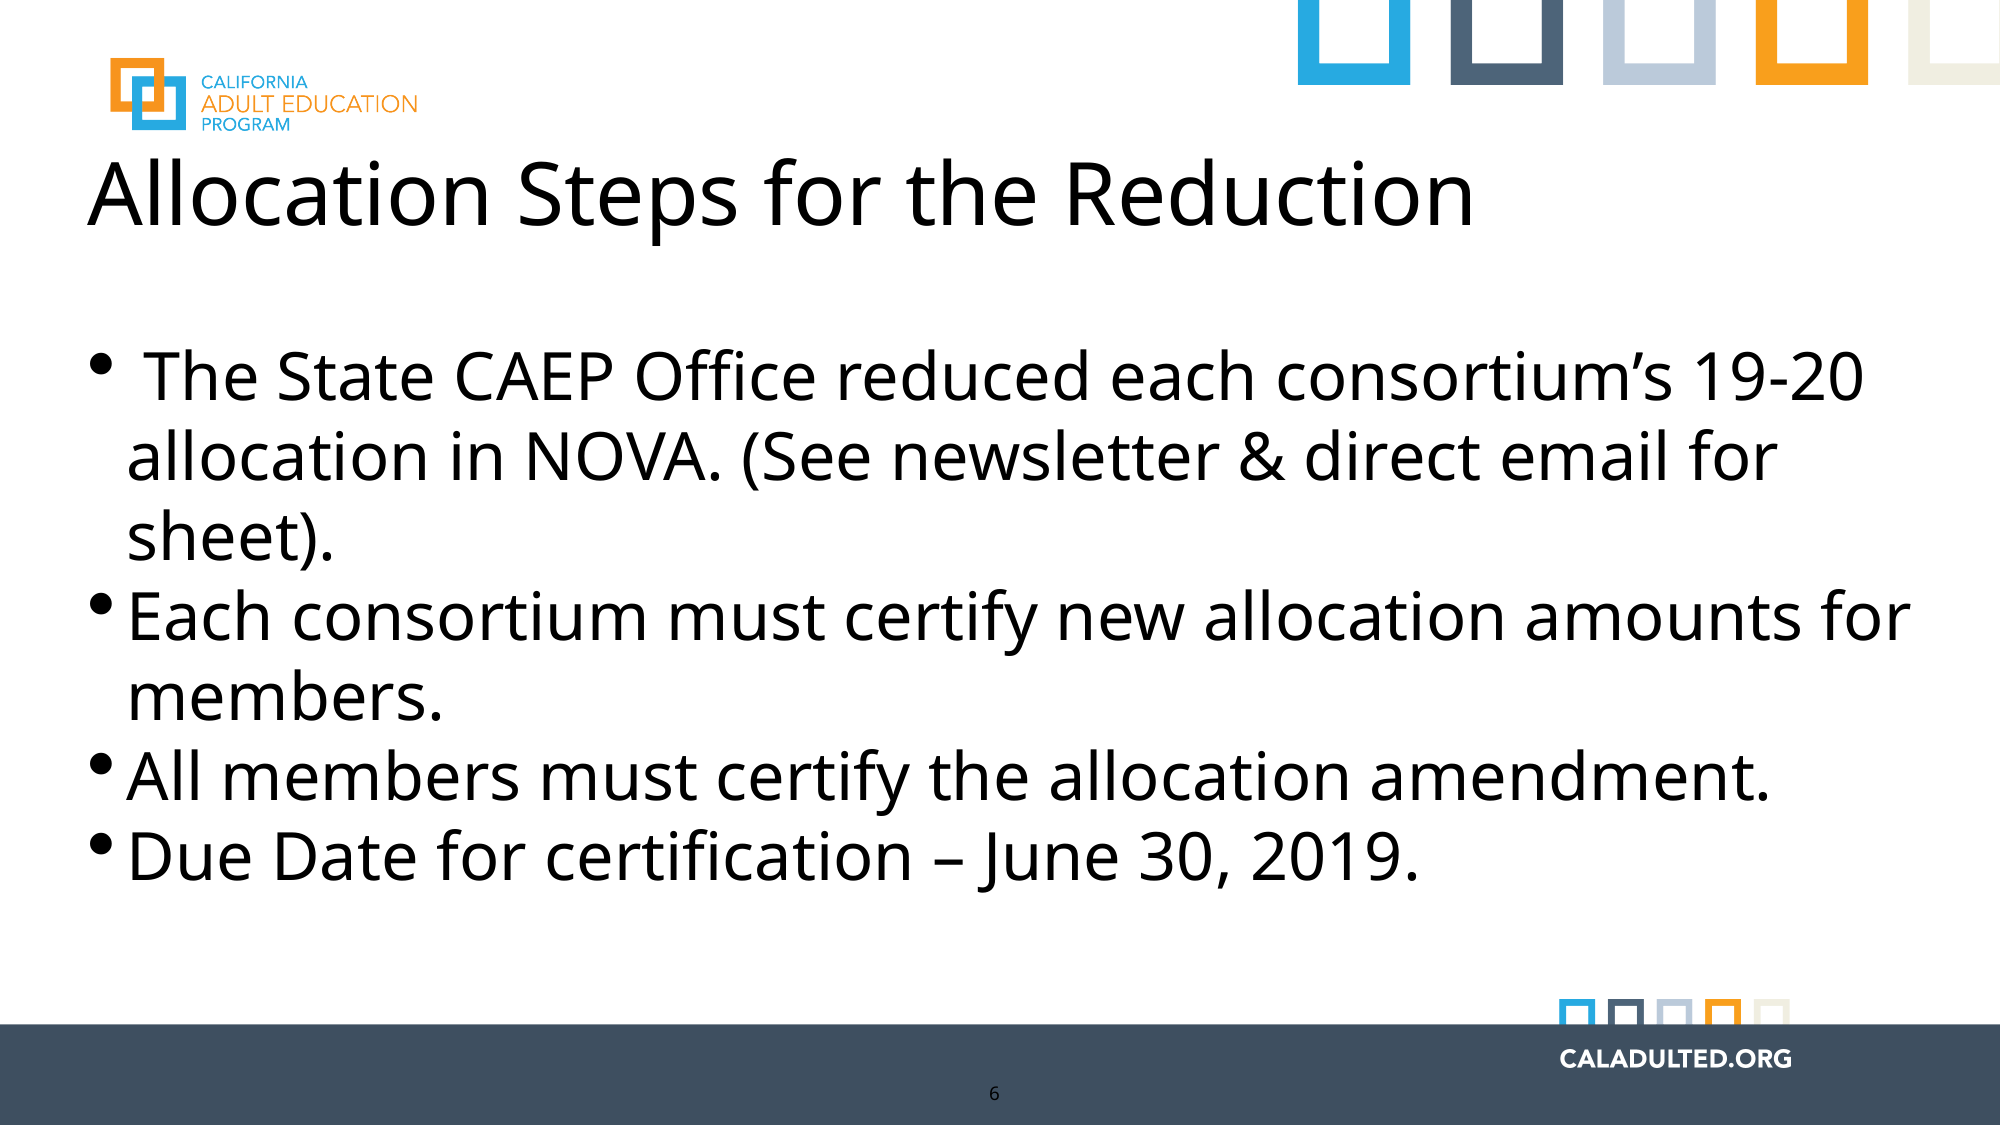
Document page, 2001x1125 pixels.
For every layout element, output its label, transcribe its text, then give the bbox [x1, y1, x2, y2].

title Allocation Steps for the Reduction [78, 81, 1587, 300]
list The State CAEP Office reduced each consortium’s 19-20 allocation in NOVA. (See newsletter & direct email for sheet). Each consortium must certify new allocation amounts for members. All members must certify the allocation amendment. Due Date for certification – June 30, 2019. [78, 309, 1929, 999]
picture [0, 0, 2000, 1125]
slide_number 6 [980, 1072, 1022, 1113]
